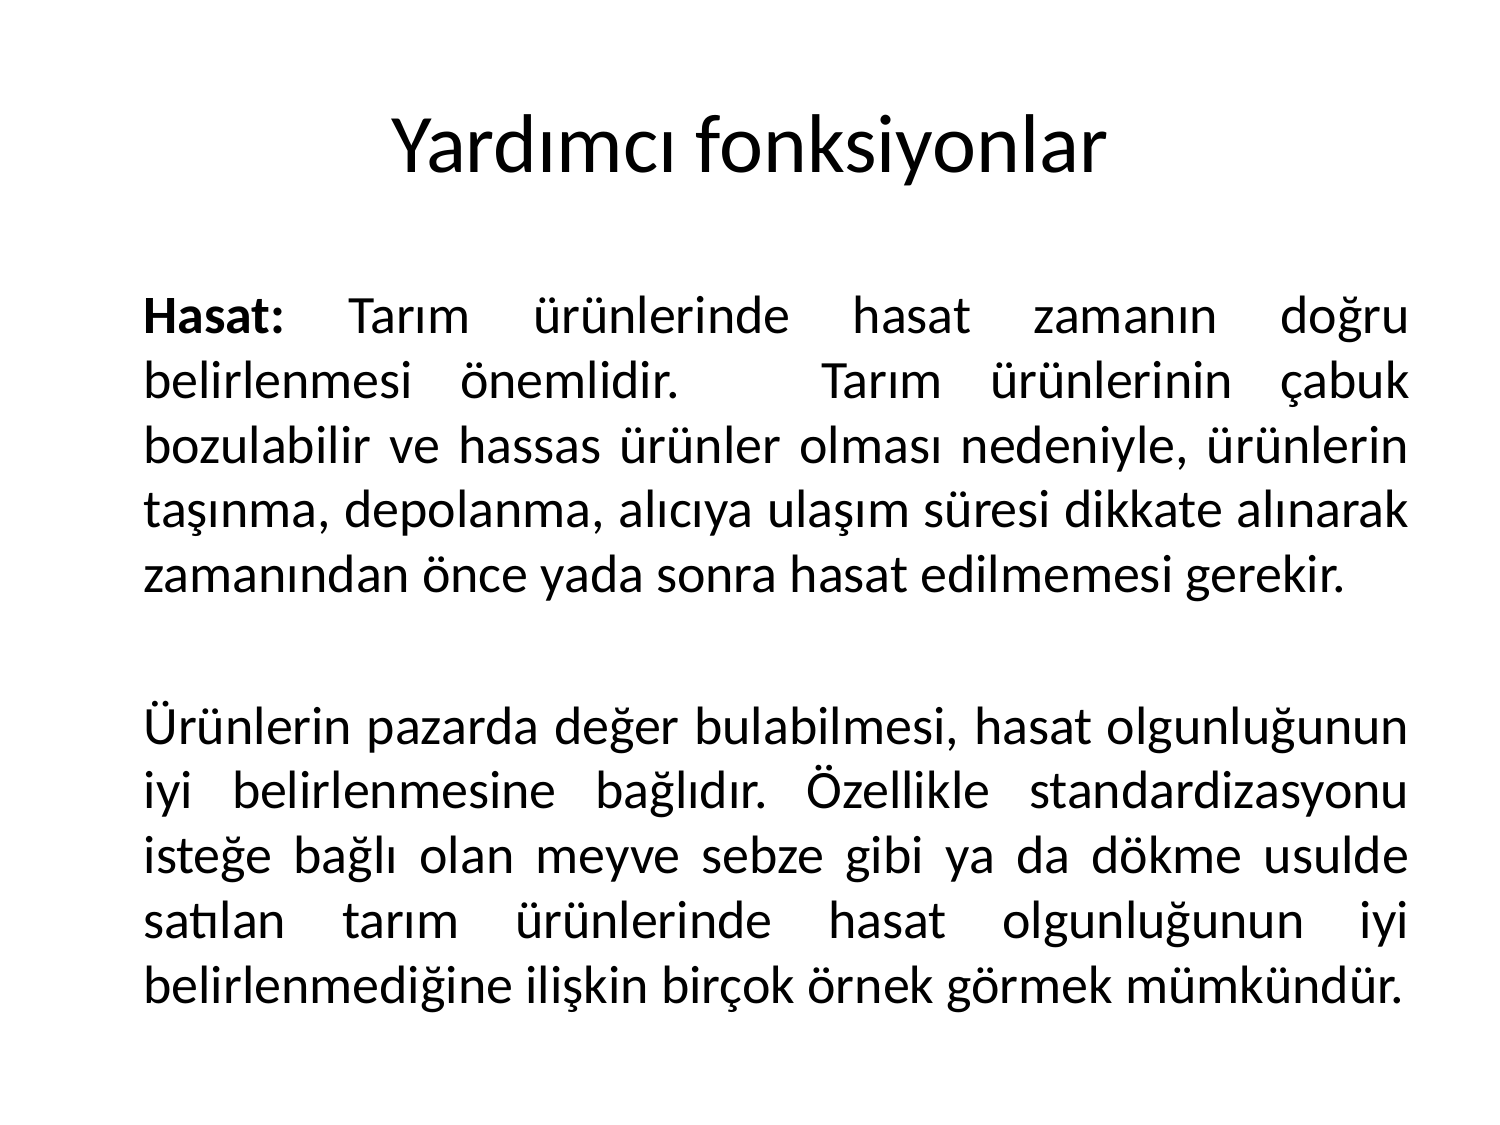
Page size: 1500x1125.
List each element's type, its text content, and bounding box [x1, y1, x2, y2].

list Hasat: Tarım ürünlerinde hasat zamanın doğru belirlenmesi önemlidir. Tarım ürünlerinin çabuk bozulabilir ve hassas ürünler olması nedeniyle, ürünlerin taşınma, depolanma, alıcıya ulaşım süresi dikkate alınarak zamanından önce yada sonra hasat edilmemesi gerekir. Ürünlerin pazarda değer bulabilmesi, hasat olgunluğunun iyi belirlenmesine bağlıdır. Özellikle standardizasyonu isteğe bağlı olan meyve sebze gibi ya da dökme usulde satılan tarım ürünlerinde hasat olgunluğunun iyi belirlenmediğine ilişkin birçok örnek görmek mümkündür. [75, 196, 1425, 1071]
title Yardımcı fonksiyonlar [75, 45, 1425, 196]
